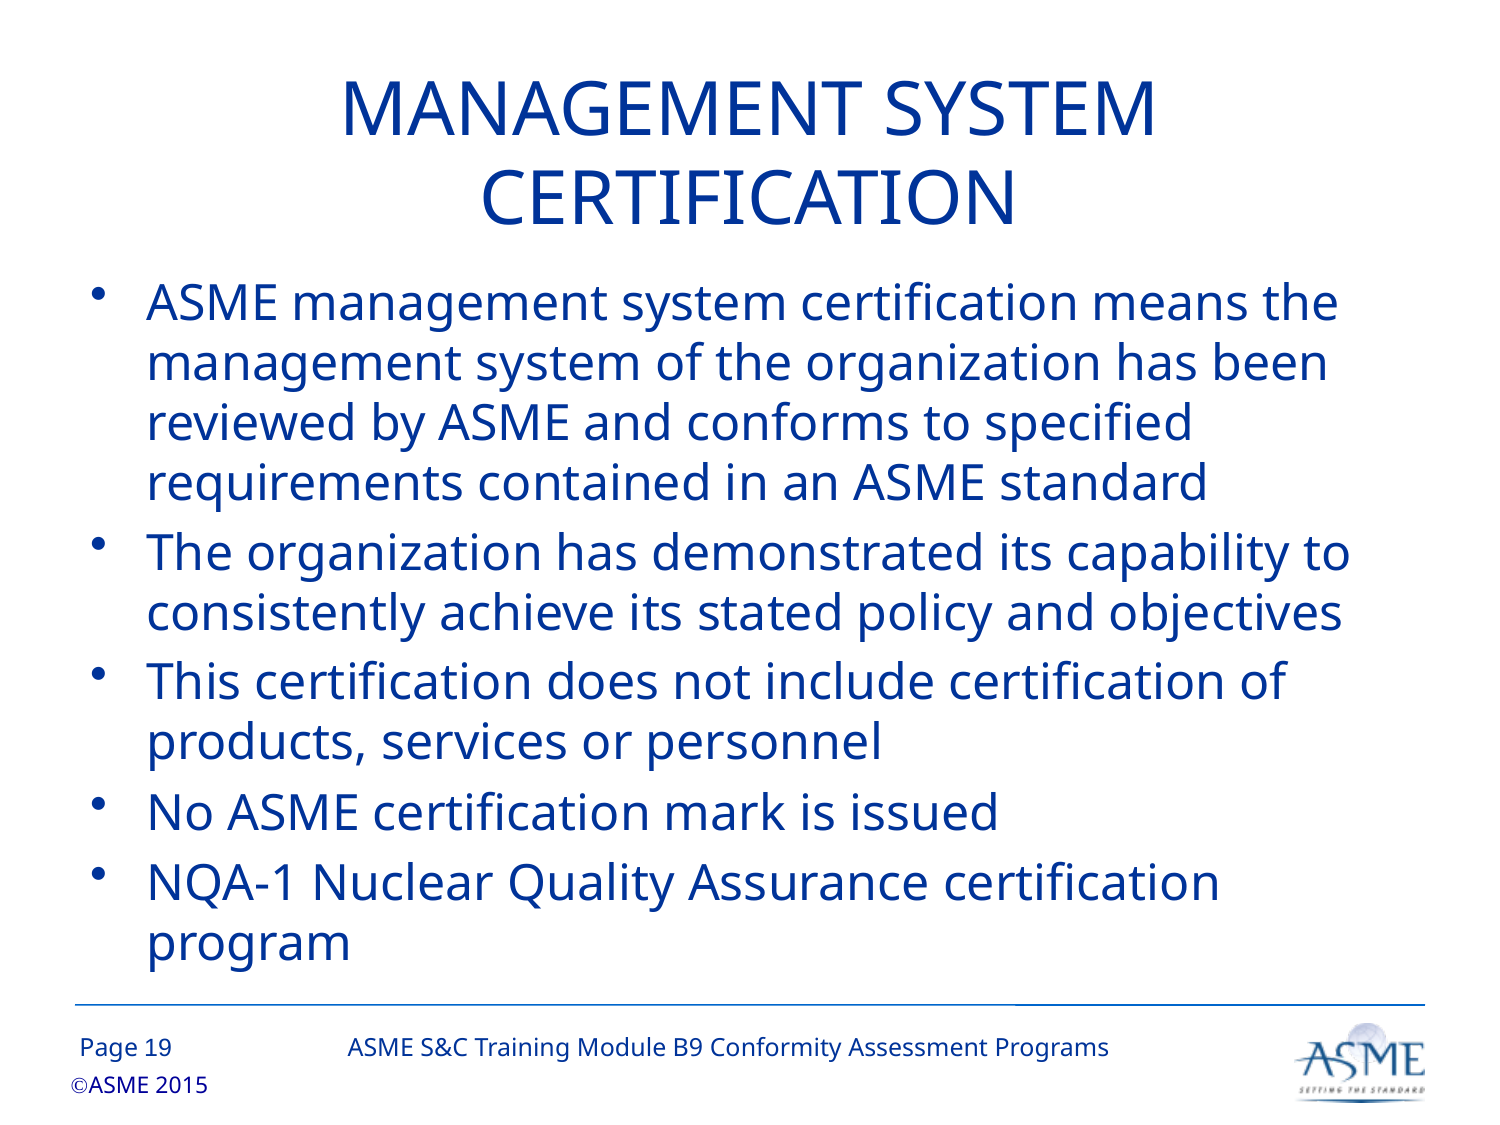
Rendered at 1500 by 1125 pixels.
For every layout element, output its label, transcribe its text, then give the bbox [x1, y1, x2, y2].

list ASME management system certification means the management system of the organization has been reviewed by ASME and conforms to specified requirements contained in an ASME standard The organization has demonstrated its capability to consistently achieve its stated policy and objectives This certification does not include certification of products, services or personnel No ASME certification mark is issued NQA-1 Nuclear Quality Assurance certification program [75, 262, 1425, 1005]
slide_number 18 [129, 1024, 200, 1103]
footer ASME S&C Training Module B9 Conformity Assessment Programs [229, 1024, 1230, 1103]
title Management System Certification [75, 56, 1425, 244]
picture [1294, 1023, 1425, 1103]
